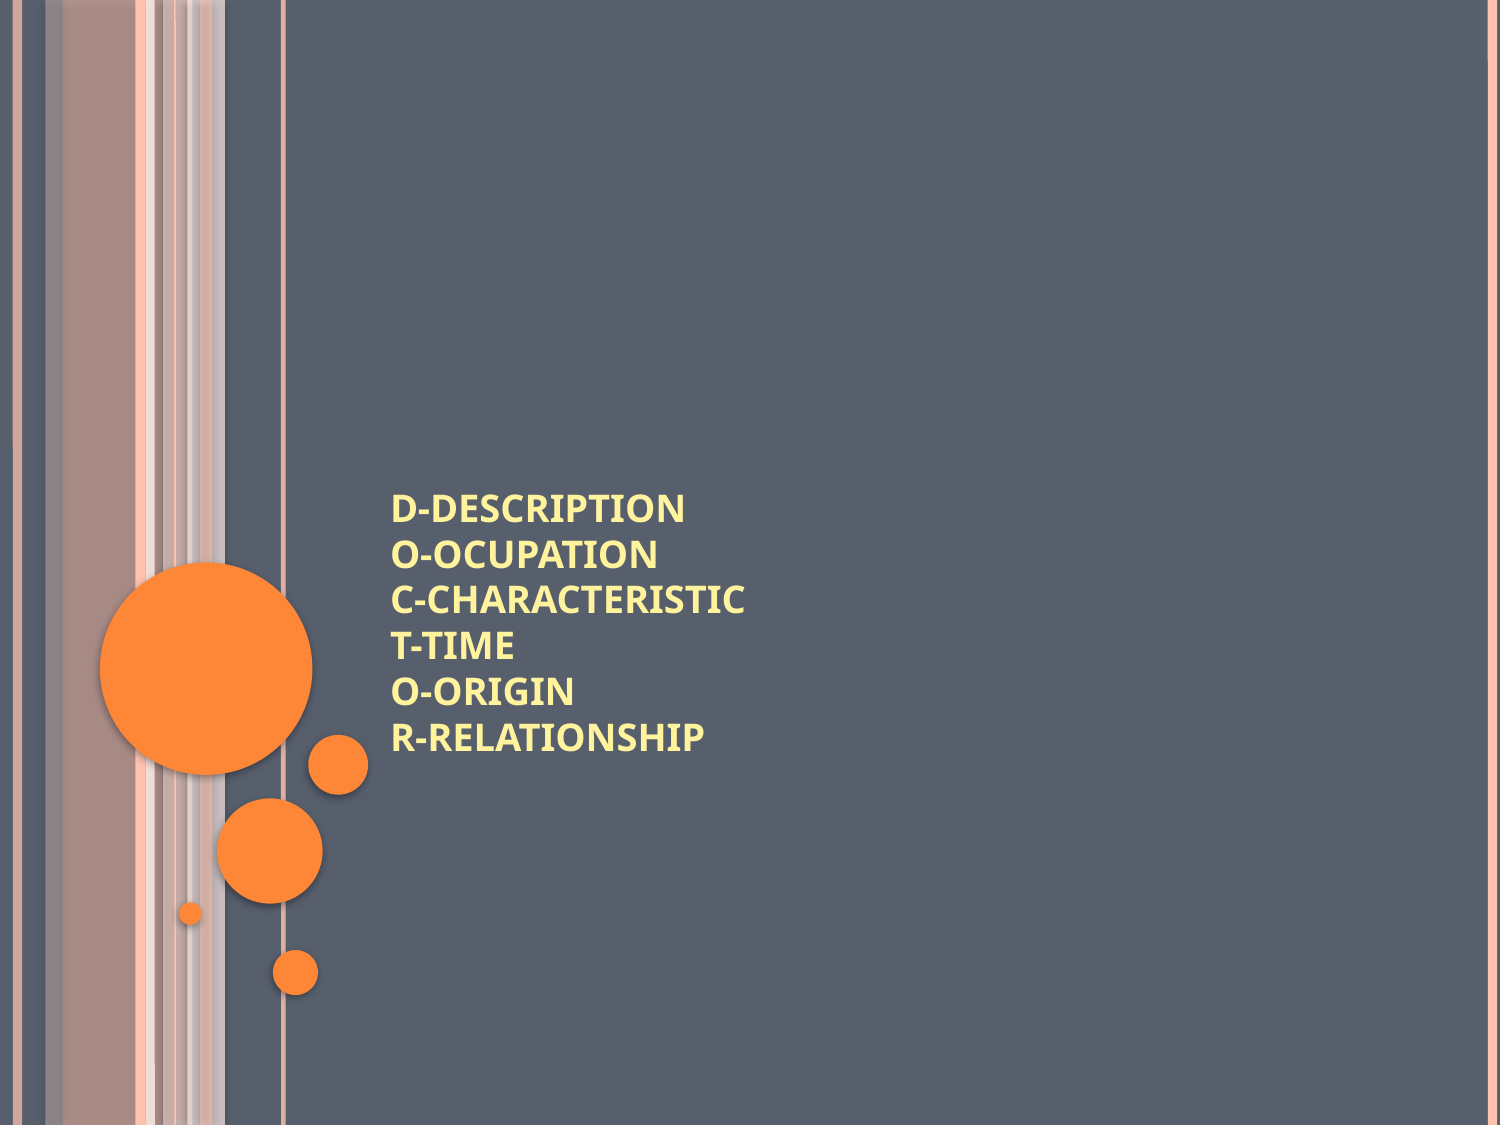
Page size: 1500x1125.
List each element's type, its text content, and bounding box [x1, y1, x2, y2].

title D-Description O-Ocupation C-Characteristic t-Time O-origin R-Relationship [375, 474, 1388, 812]
